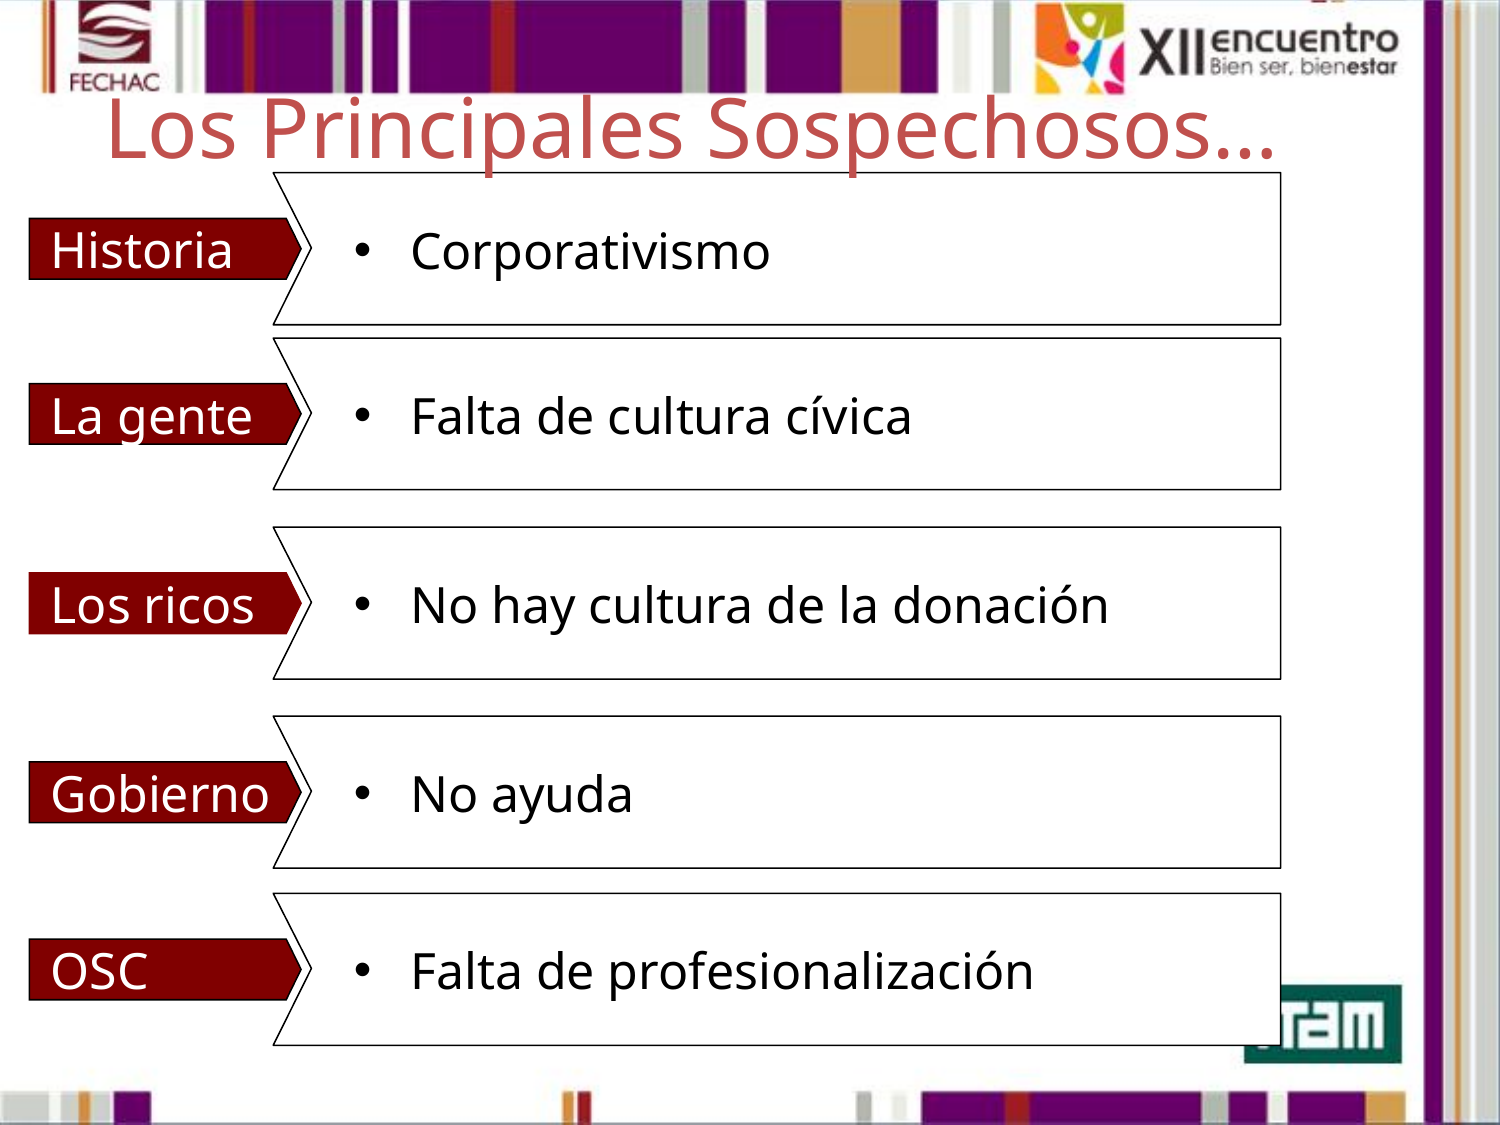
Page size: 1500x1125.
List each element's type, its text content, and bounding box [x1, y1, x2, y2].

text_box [29, 893, 1281, 1046]
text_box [29, 172, 1281, 325]
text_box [29, 526, 1281, 680]
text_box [29, 715, 1281, 869]
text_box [29, 337, 1281, 490]
picture [0, 0, 1500, 1125]
text_box Los Principales Sospechosos… [0, 78, 1384, 173]
